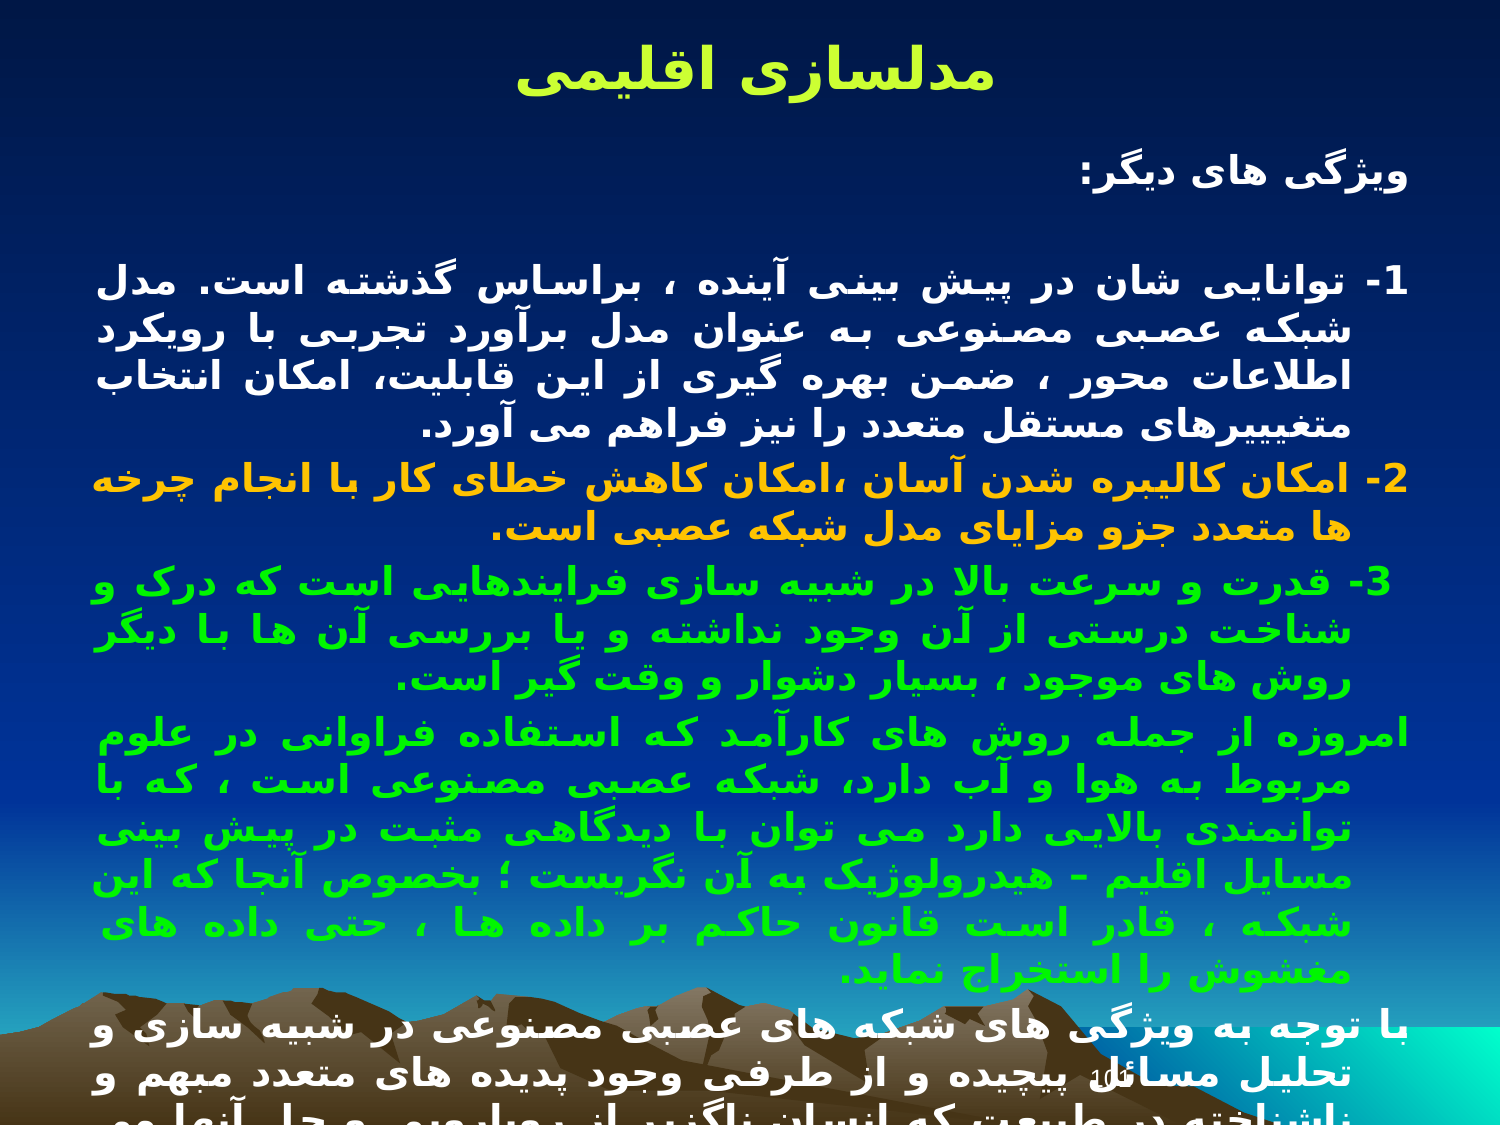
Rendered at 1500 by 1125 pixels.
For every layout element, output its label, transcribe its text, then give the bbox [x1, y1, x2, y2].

list ویژگی های دیگر: 1- توانایی شان در پیش بینی آینده ، براساس گذشته است. مدل شبکه عصبی مصنوعی به عنوان مدل برآورد تجربی با رویکرد اطلاعات محور ، ضمن بهره گیری از این قابلیت، امکان انتخاب متغیییرهای مستقل متعدد را نیز فراهم می آورد. 2- امکان کالیبره شدن آسان ،امکان کاهش خطای کار با انجام چرخه ها متعدد جزو مزایای مدل شبکه عصبی است. 3- قدرت و سرعت بالا در شبیه سازی فرایندهایی است که درک و شناخت درستی از آن وجود نداشته و یا بررسی آن ها با دیگر روش های موجود ، بسیار دشوار و وقت گیر است. امروزه از جمله روش های کارآمد که استفاده فراوانی در علوم مربوط به هوا و آب دارد، شبکه عصبی مصنوعی است ، که با توانمندی بالایی دارد می توان با دیدگاهی مثبت در پیش بینی مسایل اقلیم – هیدرولوژیک به آن نگریست ؛ بخصوص آنجا که این شبکه ، قادر است قانون حاکم بر داده ها ، حتی داده های مغشوش را استخراج نماید. با توجه به ویژگی های شبکه های عصبی مصنوعی در شبیه سازی و تحلیل مسائل پیچیده و از طرفی وجود پدیده های متعدد مبهم و ناشناخته در طبیعت که انسان ناگزیر از رویارویی و حل آنها می باشد، همواره لزوم استفاده از شبکه های عصبی مصنوعی به عنوان ابزاری توانمند در رفع این نیاز احساس می شود. [75, 137, 1425, 1024]
picture [1258, 1104, 1264, 1118]
text_box مدلسازی اقلیمی [41, 19, 1471, 114]
slide_number 101 [1074, 1024, 1426, 1101]
